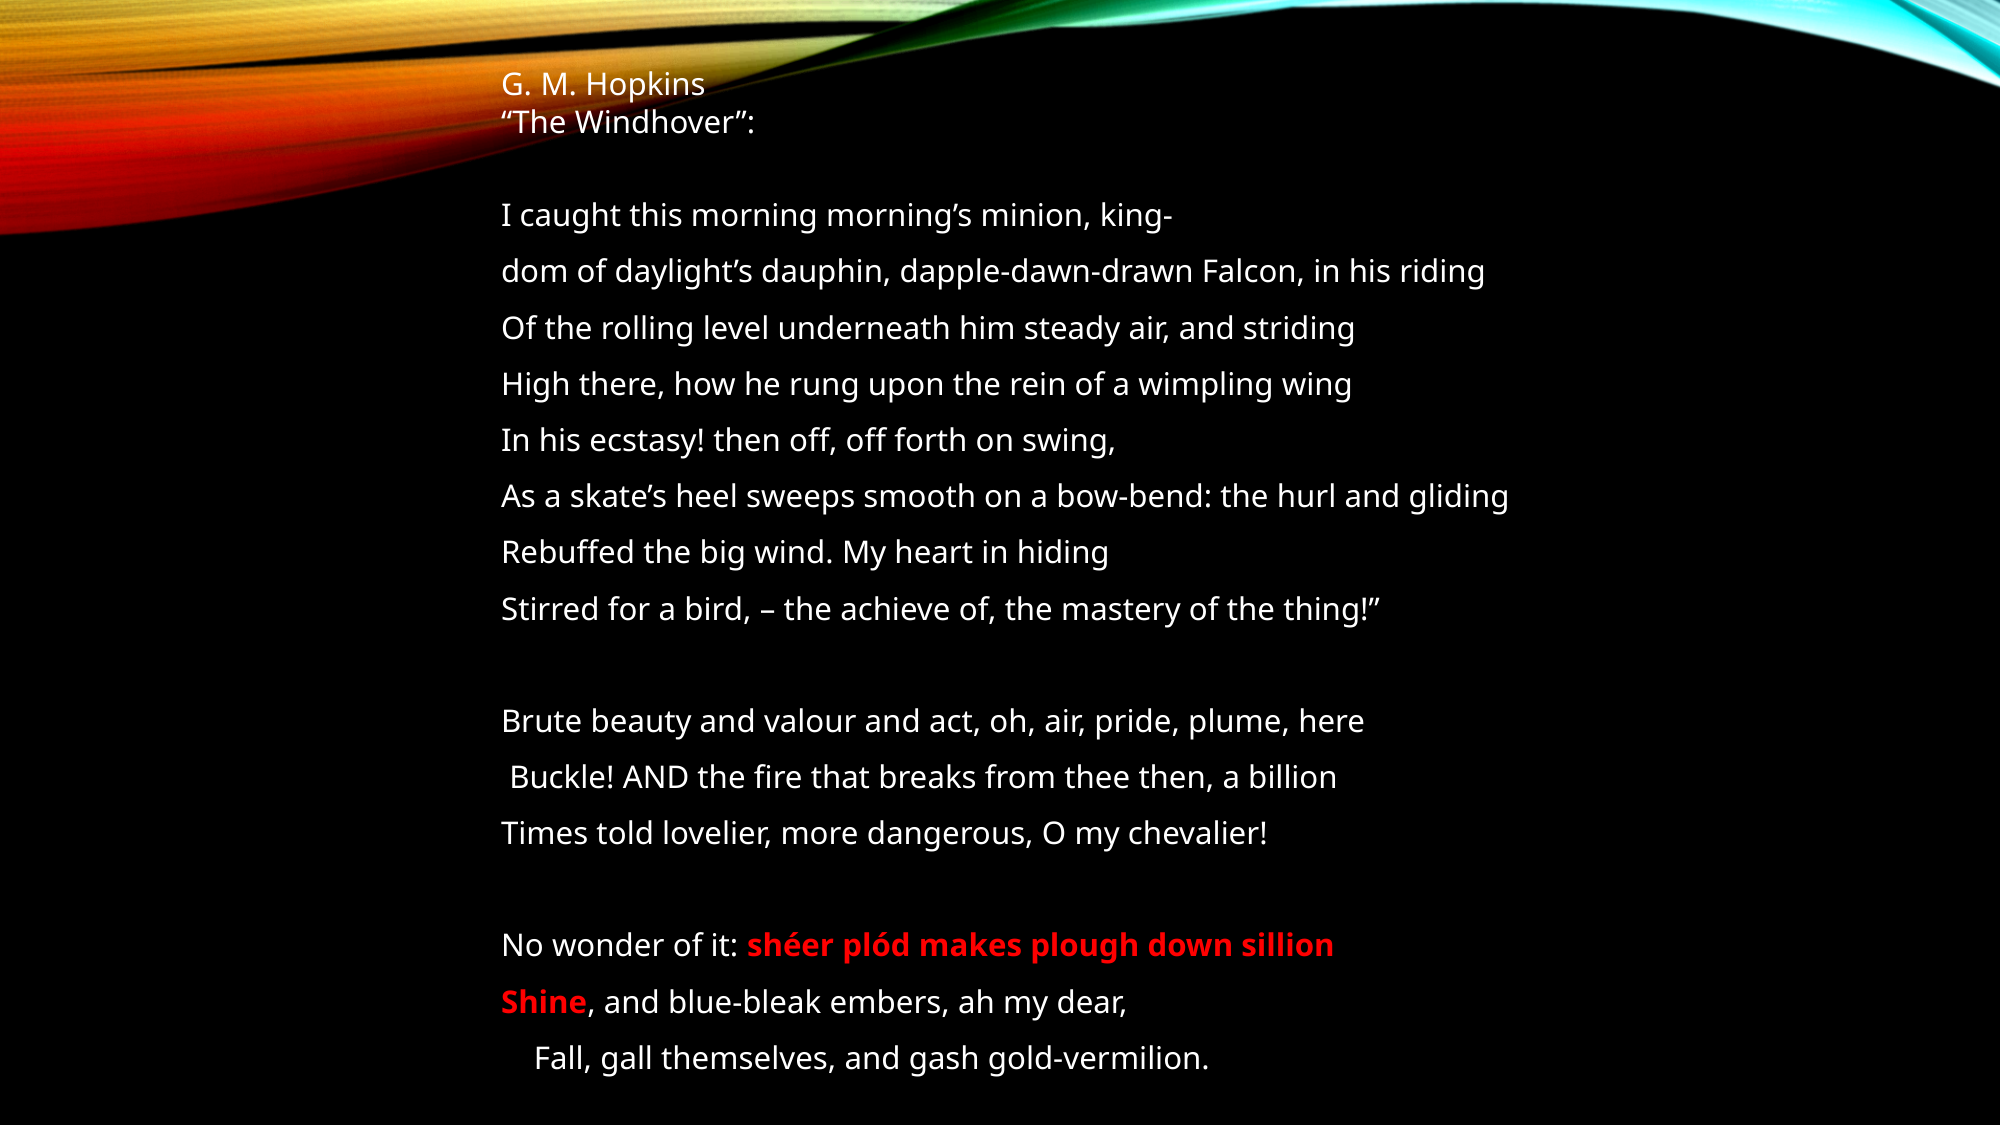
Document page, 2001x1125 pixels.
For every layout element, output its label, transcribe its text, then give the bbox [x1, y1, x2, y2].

picture [0, 0, 2000, 237]
text_box G. M. Hopkins “The Windhover”: I caught this morning morning’s minion, king- dom of daylight’s dauphin, dapple-dawn-drawn Falcon, in his riding Of the rolling level underneath him steady air, and striding High there, how he rung upon the rein of a wimpling wing In his ecstasy! then off, off forth on swing, As a skate’s heel sweeps smooth on a bow-bend: the hurl and gliding Rebuffed the big wind. My heart in hiding Stirred for a bird, – the achieve of, the mastery of the thing!” Brute beauty and valour and act, oh, air, pride, plume, here Buckle! AND the fire that breaks from thee then, a billion Times told lovelier, more dangerous, O my chevalier! No wonder of it: shéer plód makes plough down sillion Shine, and blue-bleak embers, ah my dear, Fall, gall themselves, and gash gold-vermilion. [486, 57, 1612, 1125]
